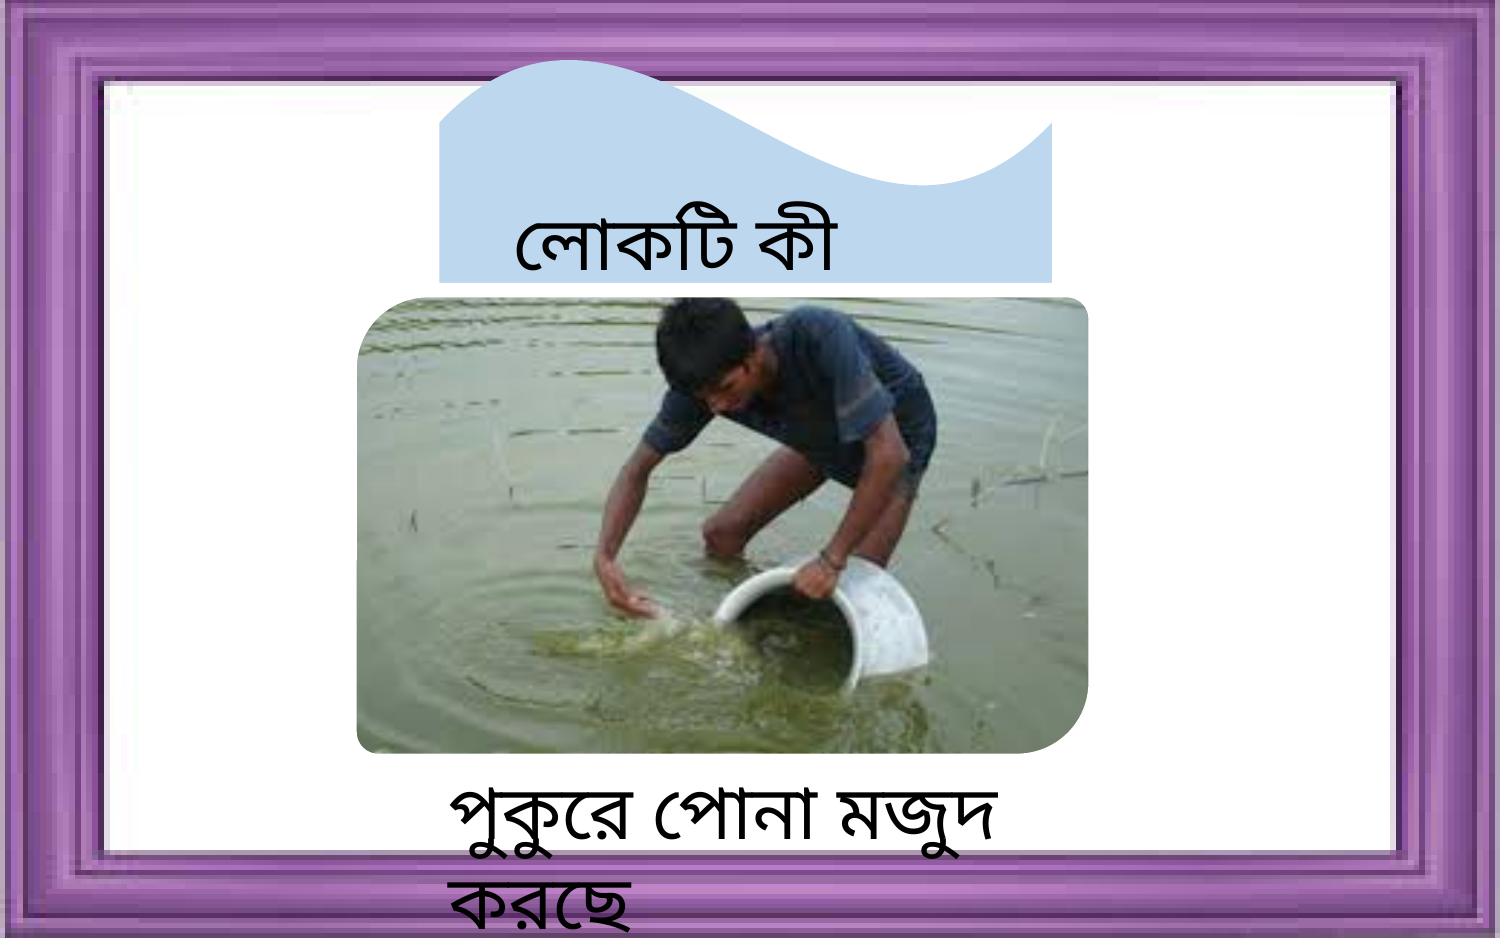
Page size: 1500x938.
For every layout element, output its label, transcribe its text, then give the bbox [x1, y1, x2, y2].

text_box লোকটি কী করছে? [439, 60, 1052, 282]
text_box পুকুরে পোনা মজুদ করছে [433, 761, 1052, 938]
picture [0, 0, 1500, 938]
